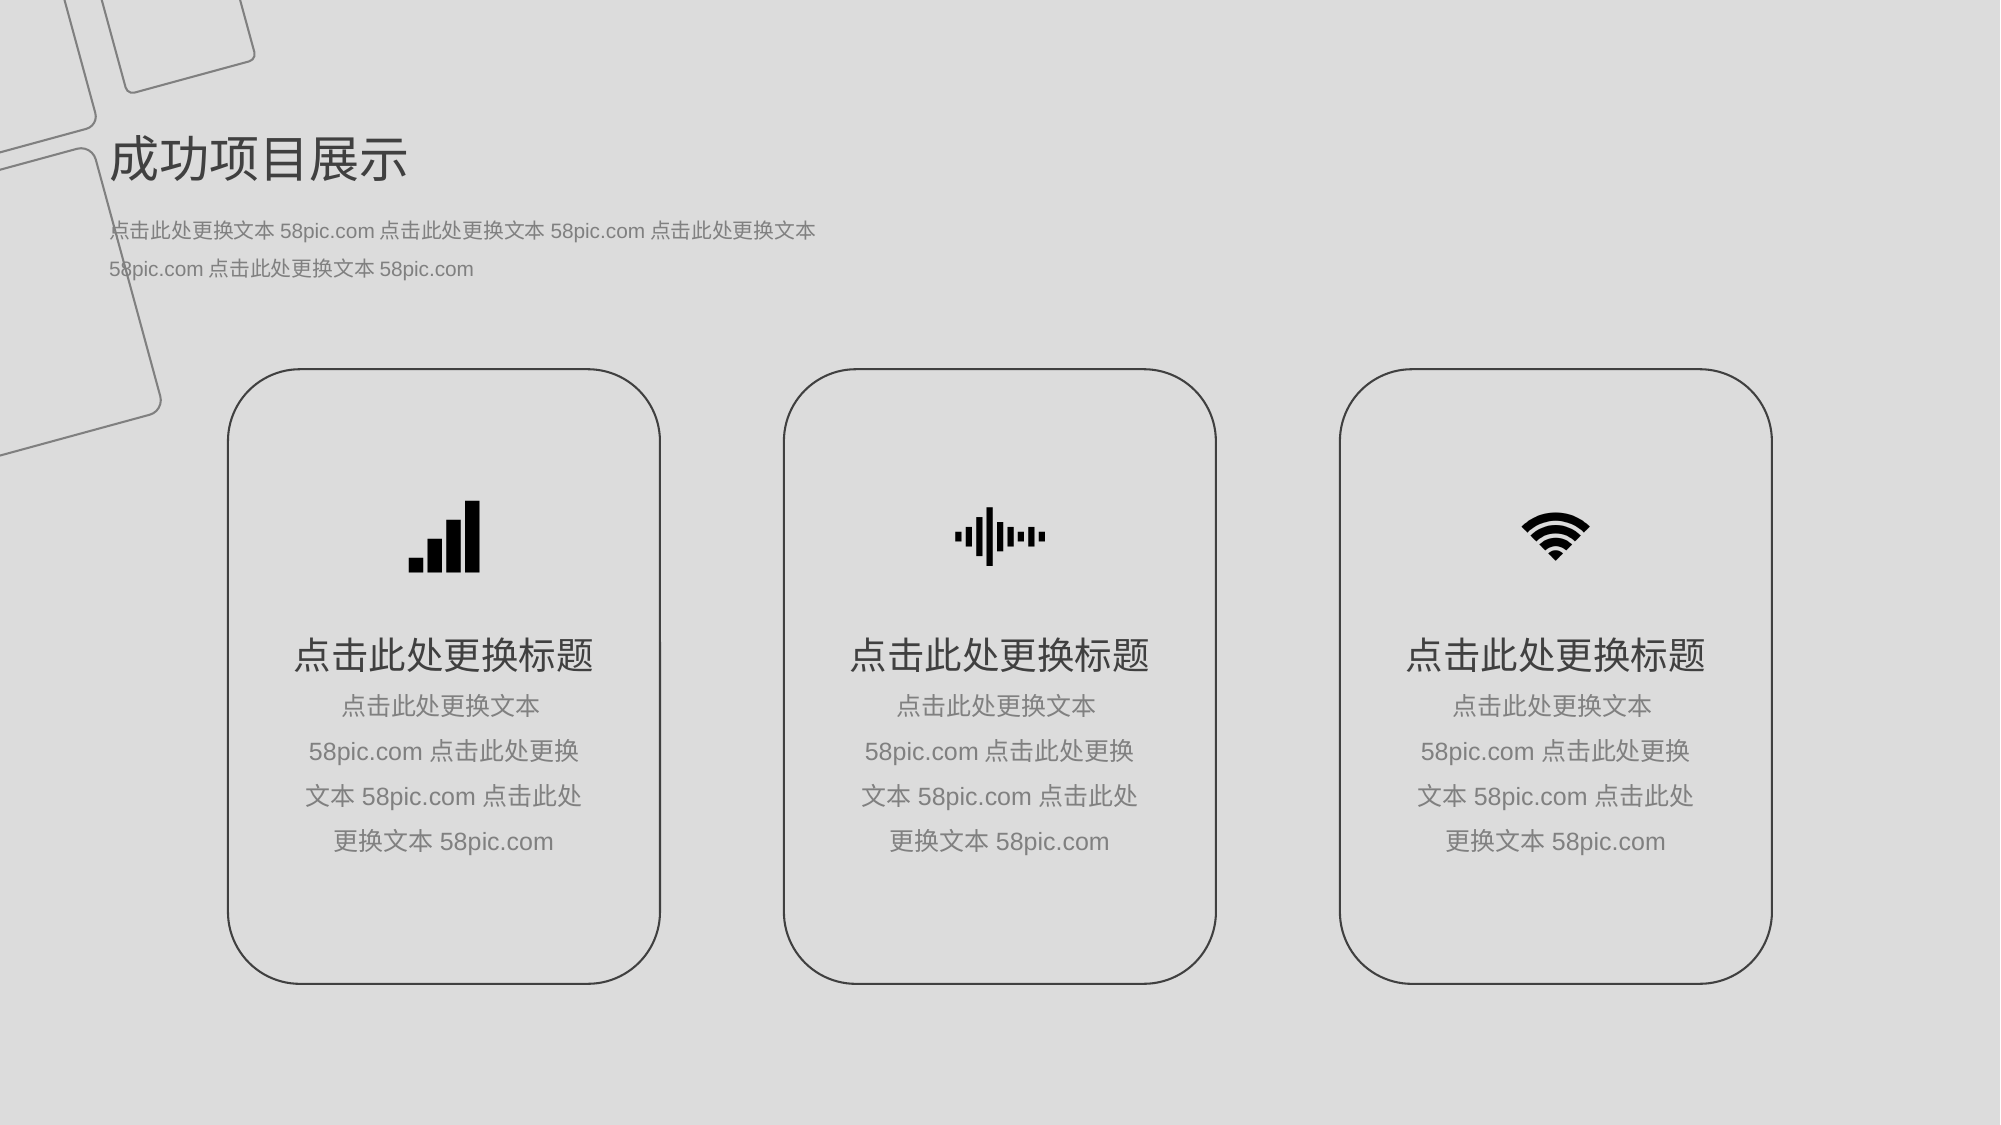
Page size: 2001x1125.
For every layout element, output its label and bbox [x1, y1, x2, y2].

text_box [783, 369, 1216, 984]
text_box [227, 369, 660, 984]
text_box [1339, 369, 1772, 984]
text_box [0, 0, 895, 449]
